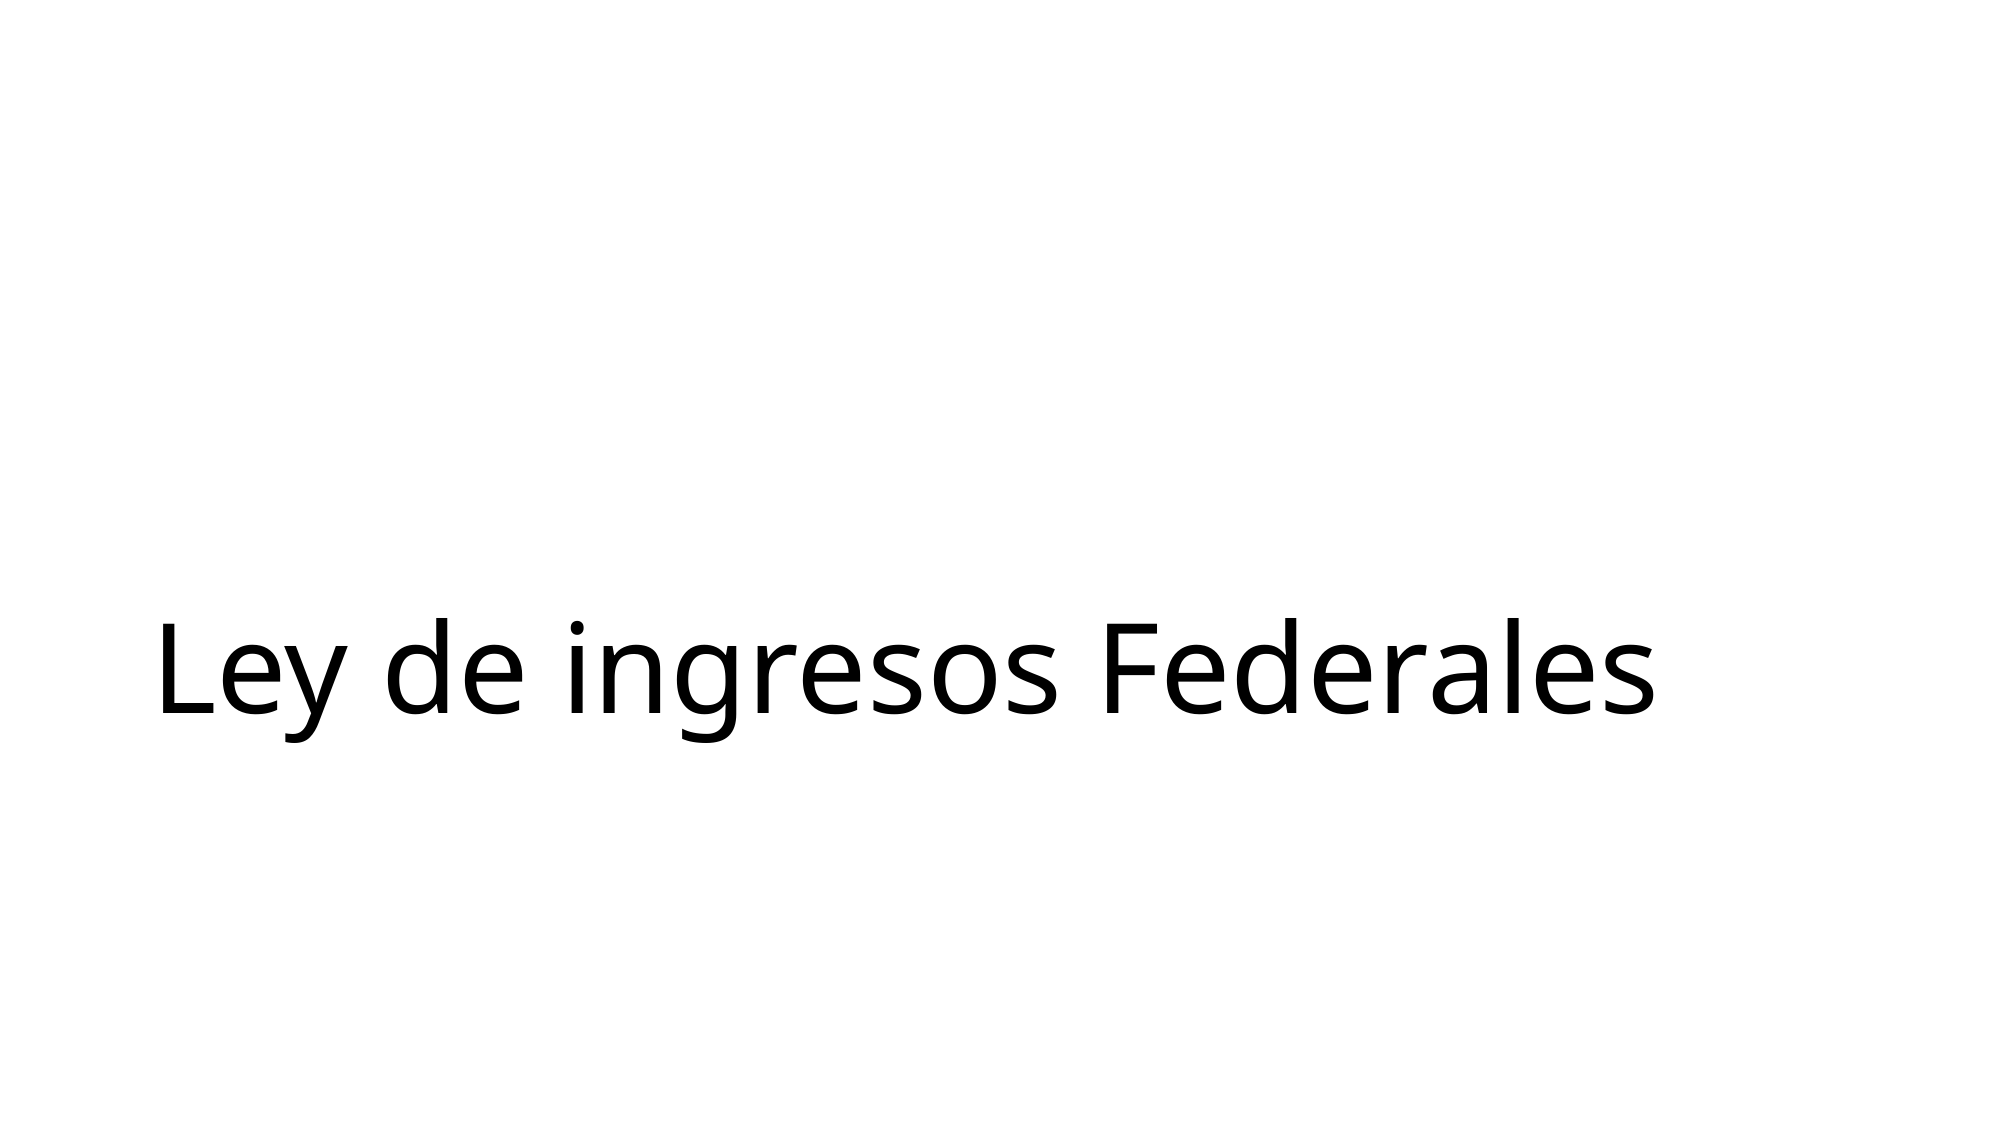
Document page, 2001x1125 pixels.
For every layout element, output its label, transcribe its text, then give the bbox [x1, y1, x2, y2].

title Ley de ingresos Federales [136, 280, 1862, 749]
